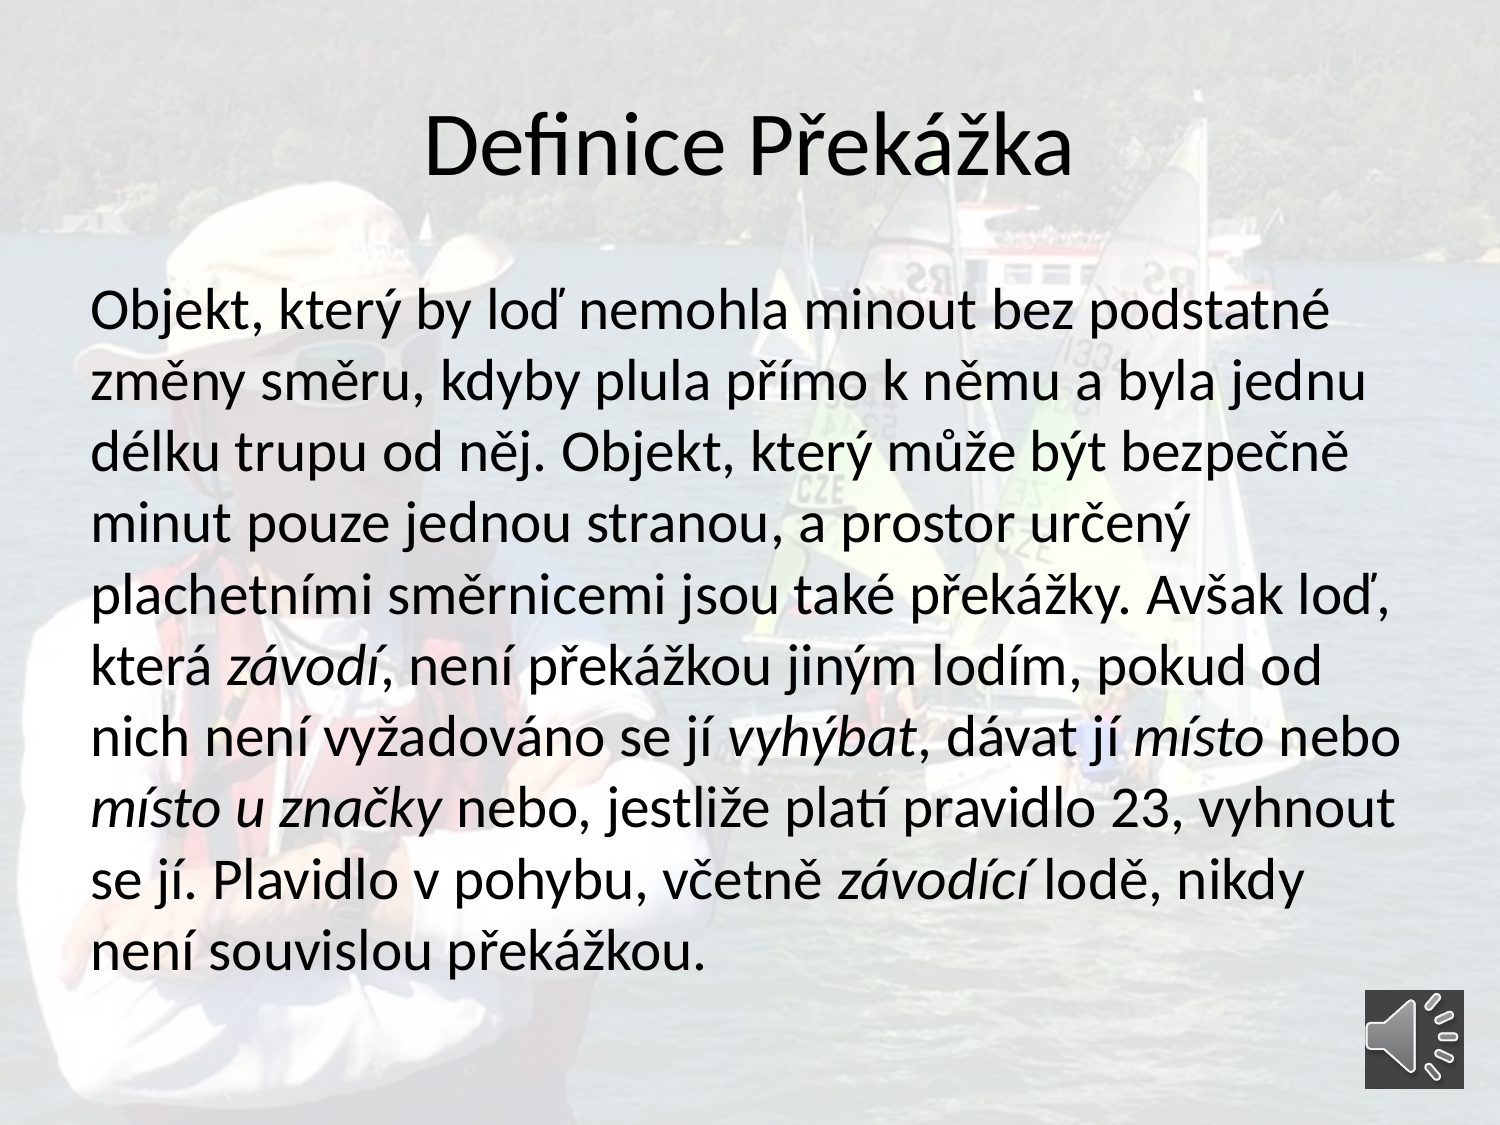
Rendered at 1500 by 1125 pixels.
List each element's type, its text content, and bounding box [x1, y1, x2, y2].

picture [1364, 989, 1465, 1090]
list Objekt, který by loď nemohla minout bez podstatné změny směru, kdyby plula přímo k němu a byla jednu délku trupu od něj. Objekt, který může být bezpečně minut pouze jednou stranou, a prostor určený plachetními směrnicemi jsou také překážky. Avšak loď, která závodí, není překážkou jiným lodím, pokud od nich není vyžadováno se jí vyhýbat, dávat jí místo nebo místo u značky nebo, jestliže platí pravidlo 23, vyhnout se jí. Plavidlo v pohybu, včetně závodící lodě, nikdy není souvislou překážkou. [75, 262, 1425, 1005]
title Definice Překážka [75, 45, 1425, 233]
